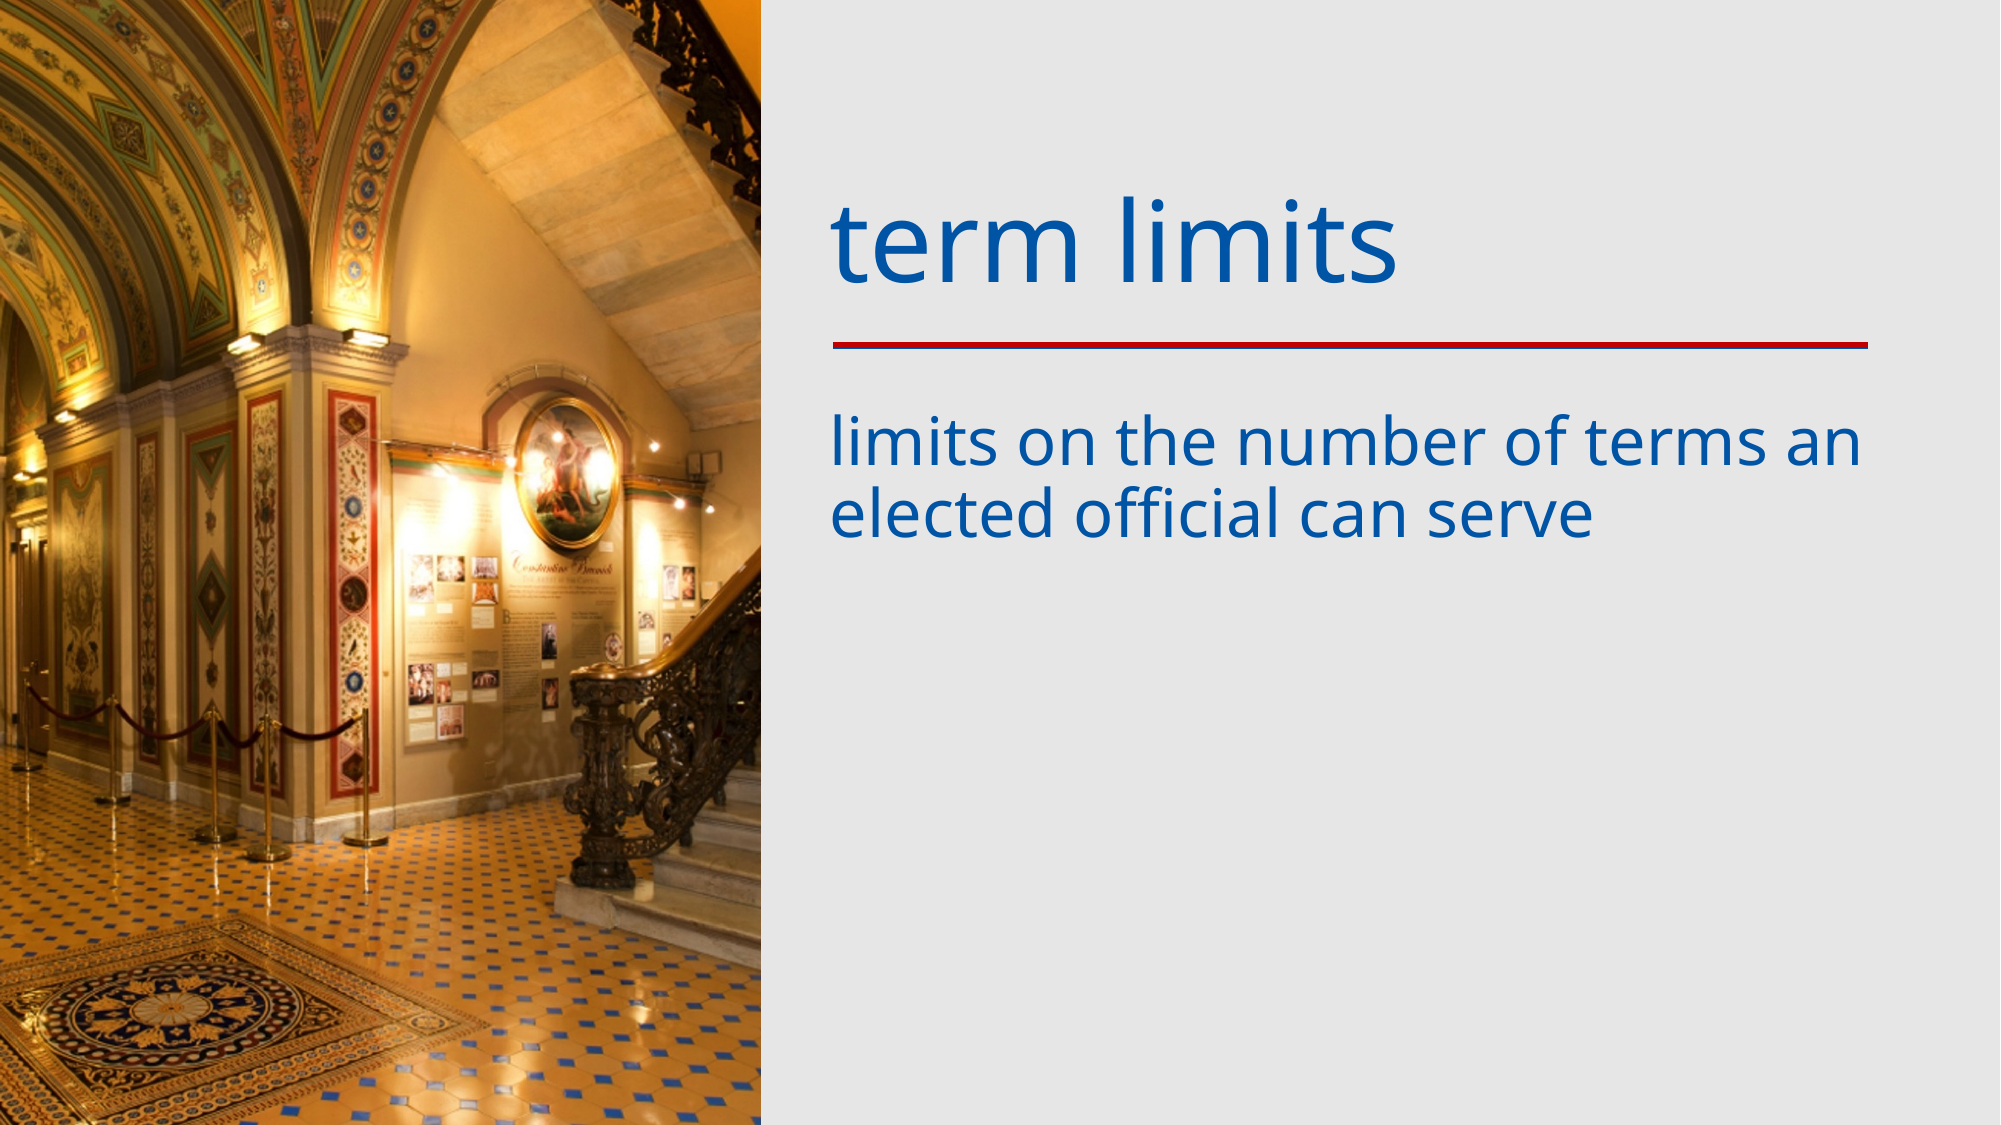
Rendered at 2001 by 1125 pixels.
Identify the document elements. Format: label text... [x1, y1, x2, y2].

title term limits [814, 103, 1944, 315]
picture [0, 0, 761, 1125]
list limits on the number of terms an elected official can serve [814, 399, 1895, 1021]
